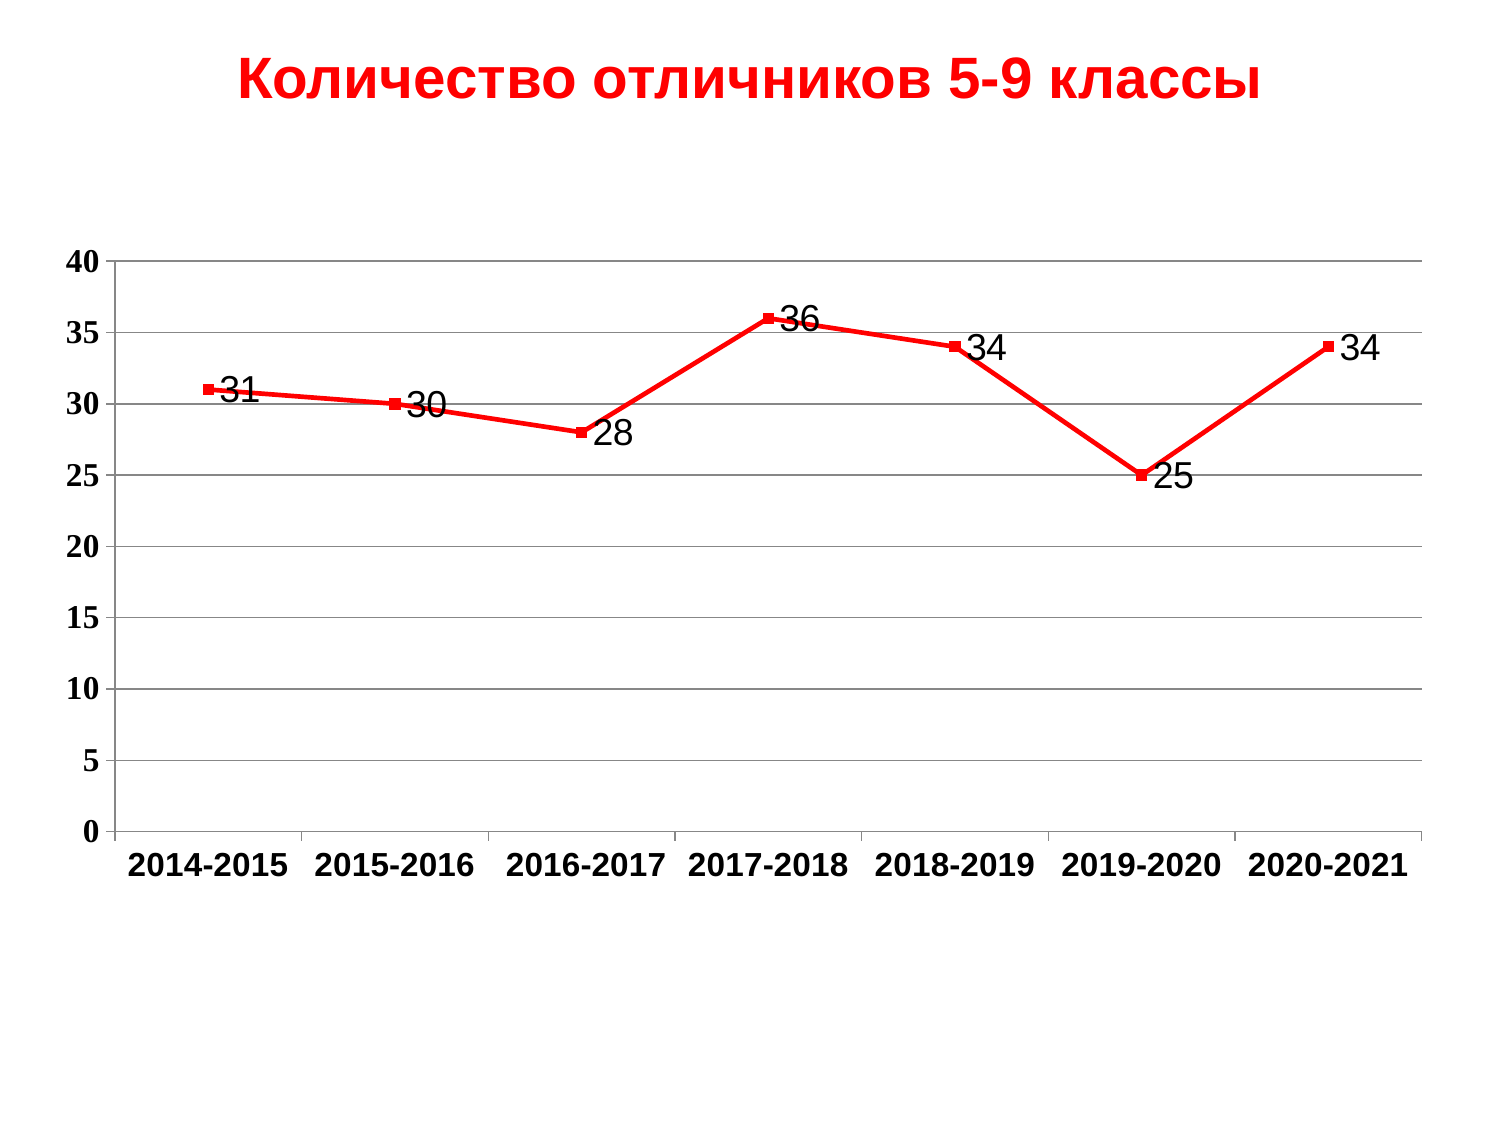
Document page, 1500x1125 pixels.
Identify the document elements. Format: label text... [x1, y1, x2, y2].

chart [37, 228, 1451, 897]
title Количество отличников 5-9 классы [74, 0, 1426, 151]
